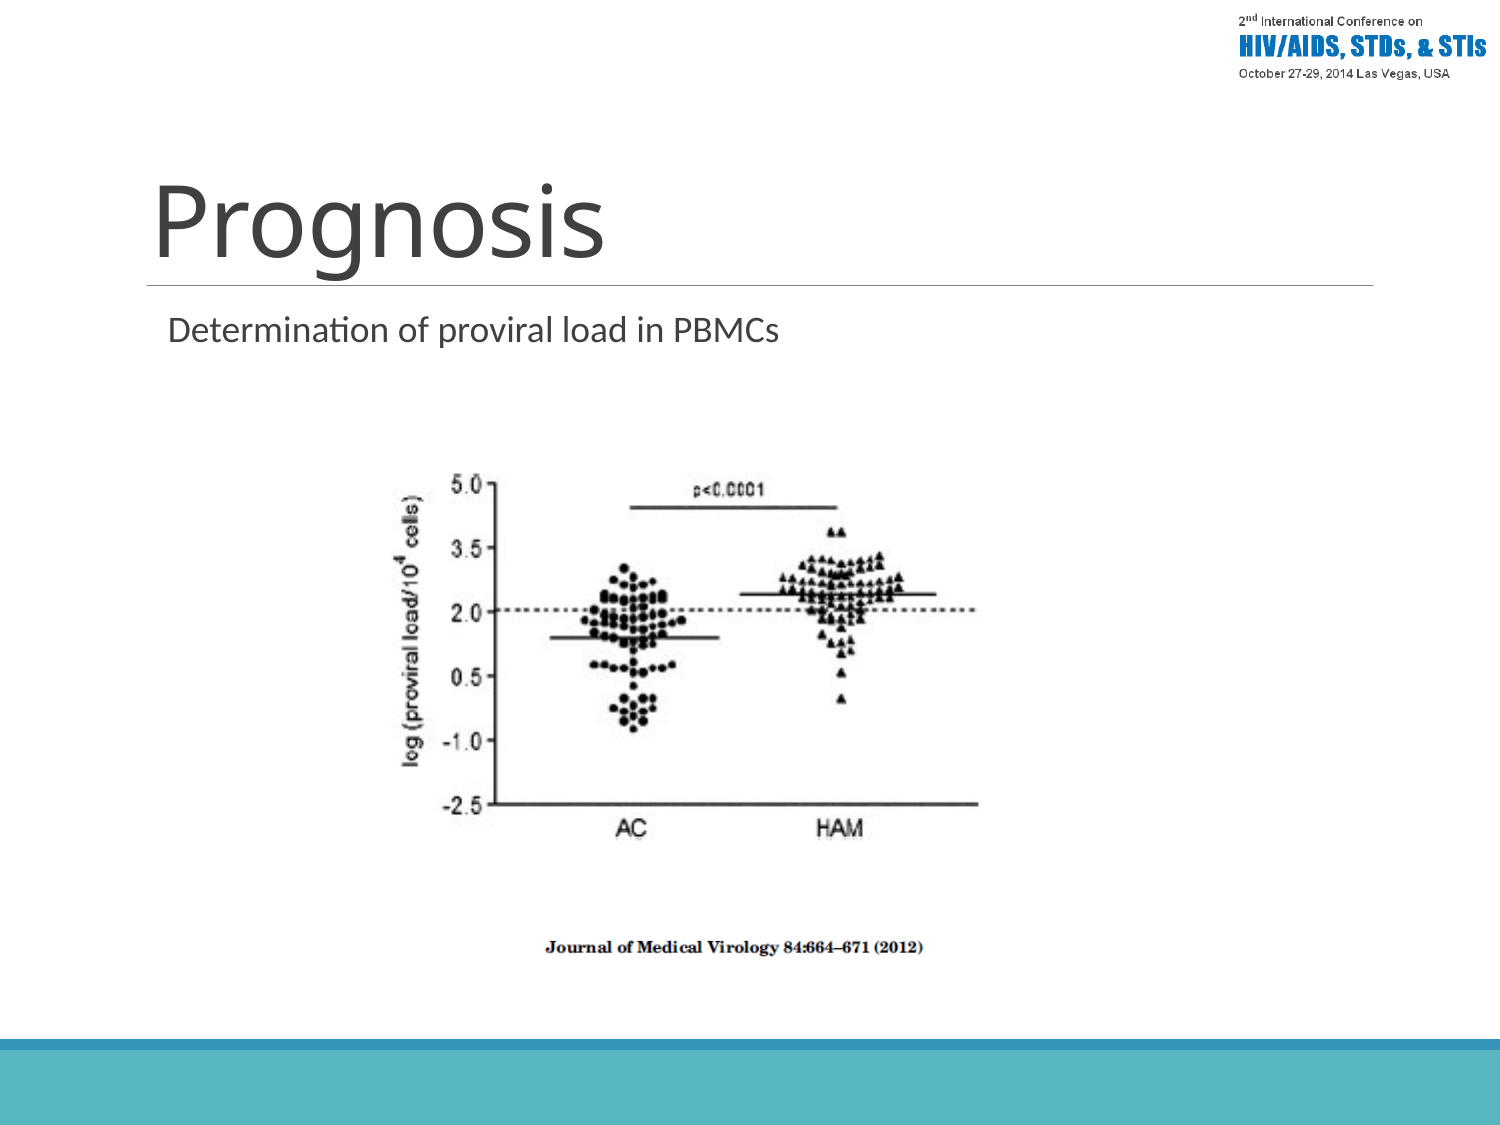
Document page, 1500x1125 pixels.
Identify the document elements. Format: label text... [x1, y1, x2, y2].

picture [369, 448, 1025, 860]
list Determination of proviral load in PBMCs [135, 302, 1373, 963]
title Prognosis [135, 47, 1373, 285]
picture [529, 927, 979, 964]
picture [1234, 8, 1500, 85]
